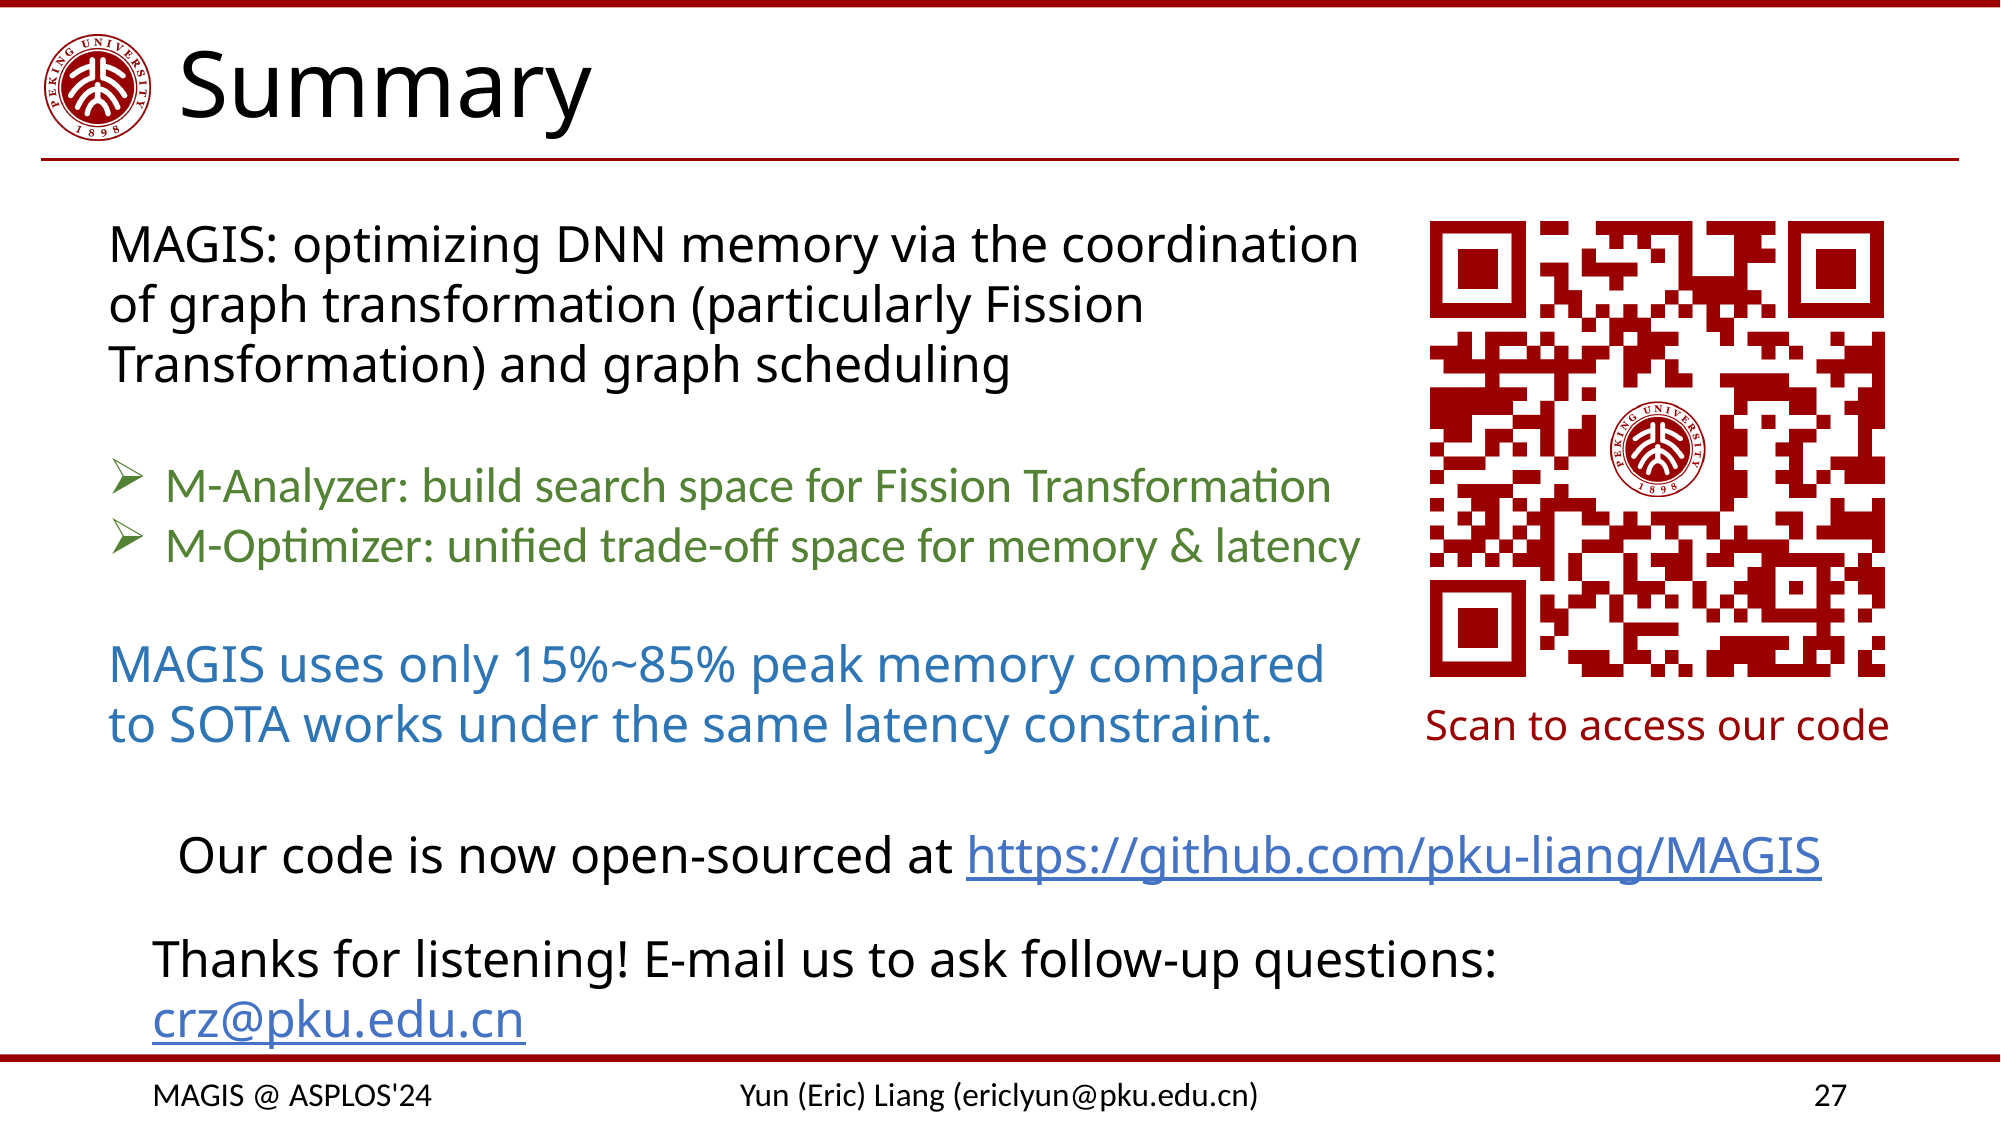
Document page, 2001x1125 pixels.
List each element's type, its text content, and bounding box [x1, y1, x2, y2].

text_box MAGIS: optimizing DNN memory via the coordination of graph transformation (particularly Fission Transformation) and graph scheduling M-Analyzer: build search space for Fission Transformation M-Optimizer: unified trade-off space for memory & latency MAGIS uses only 15%~85% peak memory compared to SOTA works under the same latency constraint. [93, 205, 1378, 761]
picture [44, 34, 151, 141]
picture [1402, 193, 1913, 705]
slide_number 27 [1412, 1062, 1863, 1123]
text_box Thanks for listening! E-mail us to ask follow-up questions: crz@pku.edu.cn [137, 920, 1863, 1056]
slide_number MAGIS @ ASPLOS'24 [137, 1062, 588, 1123]
text_box Scan to access our code [1402, 705, 1913, 756]
footer Yun (Eric) Liang (ericlyun@pku.edu.cn) [662, 1062, 1338, 1123]
title Summary [163, 25, 1889, 151]
text_box Our code is now open-sourced at https://github.com/pku-liang/MAGIS [137, 816, 1863, 899]
